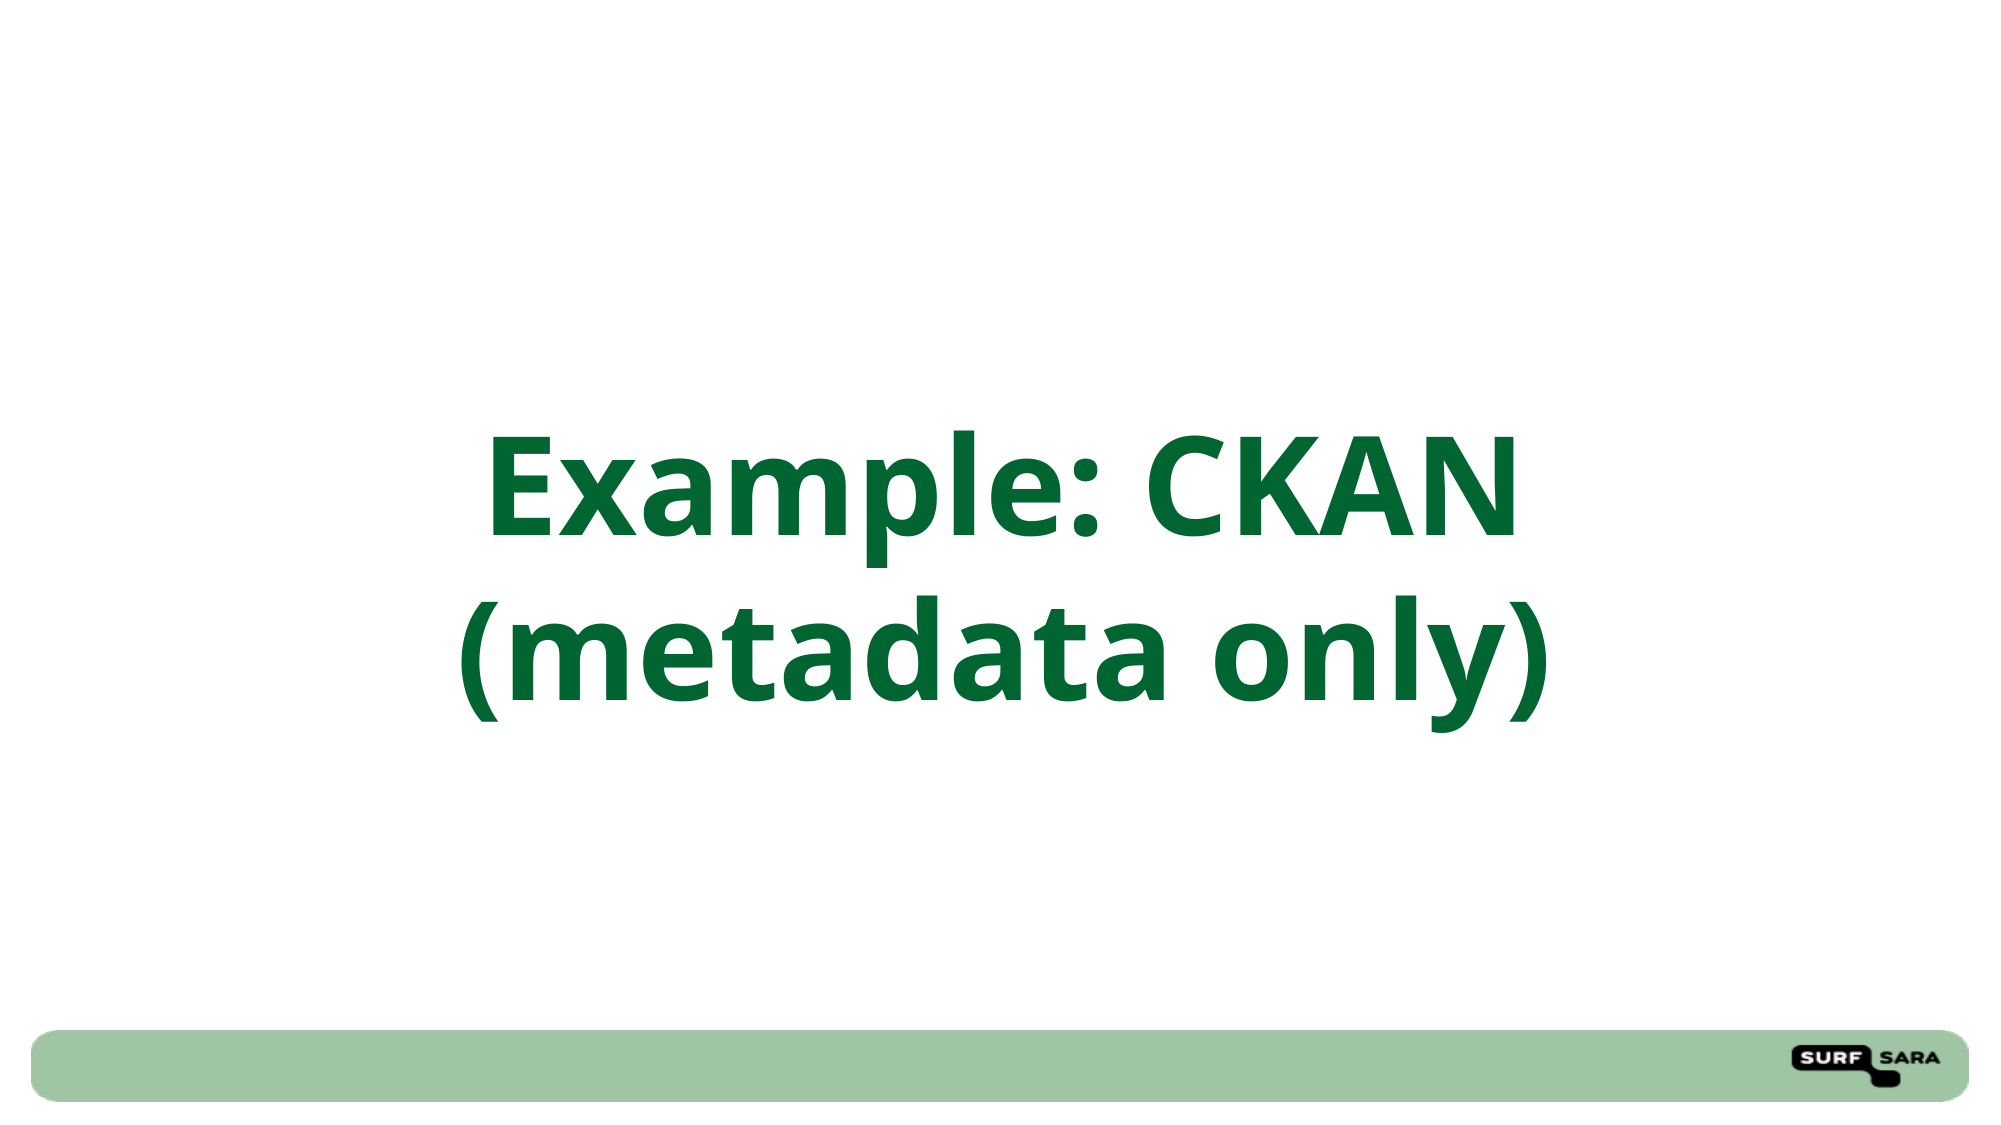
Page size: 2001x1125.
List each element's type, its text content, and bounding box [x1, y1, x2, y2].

text_box Example: CKAN (metadata only) [398, 390, 1611, 735]
picture [31, 1030, 1969, 1102]
